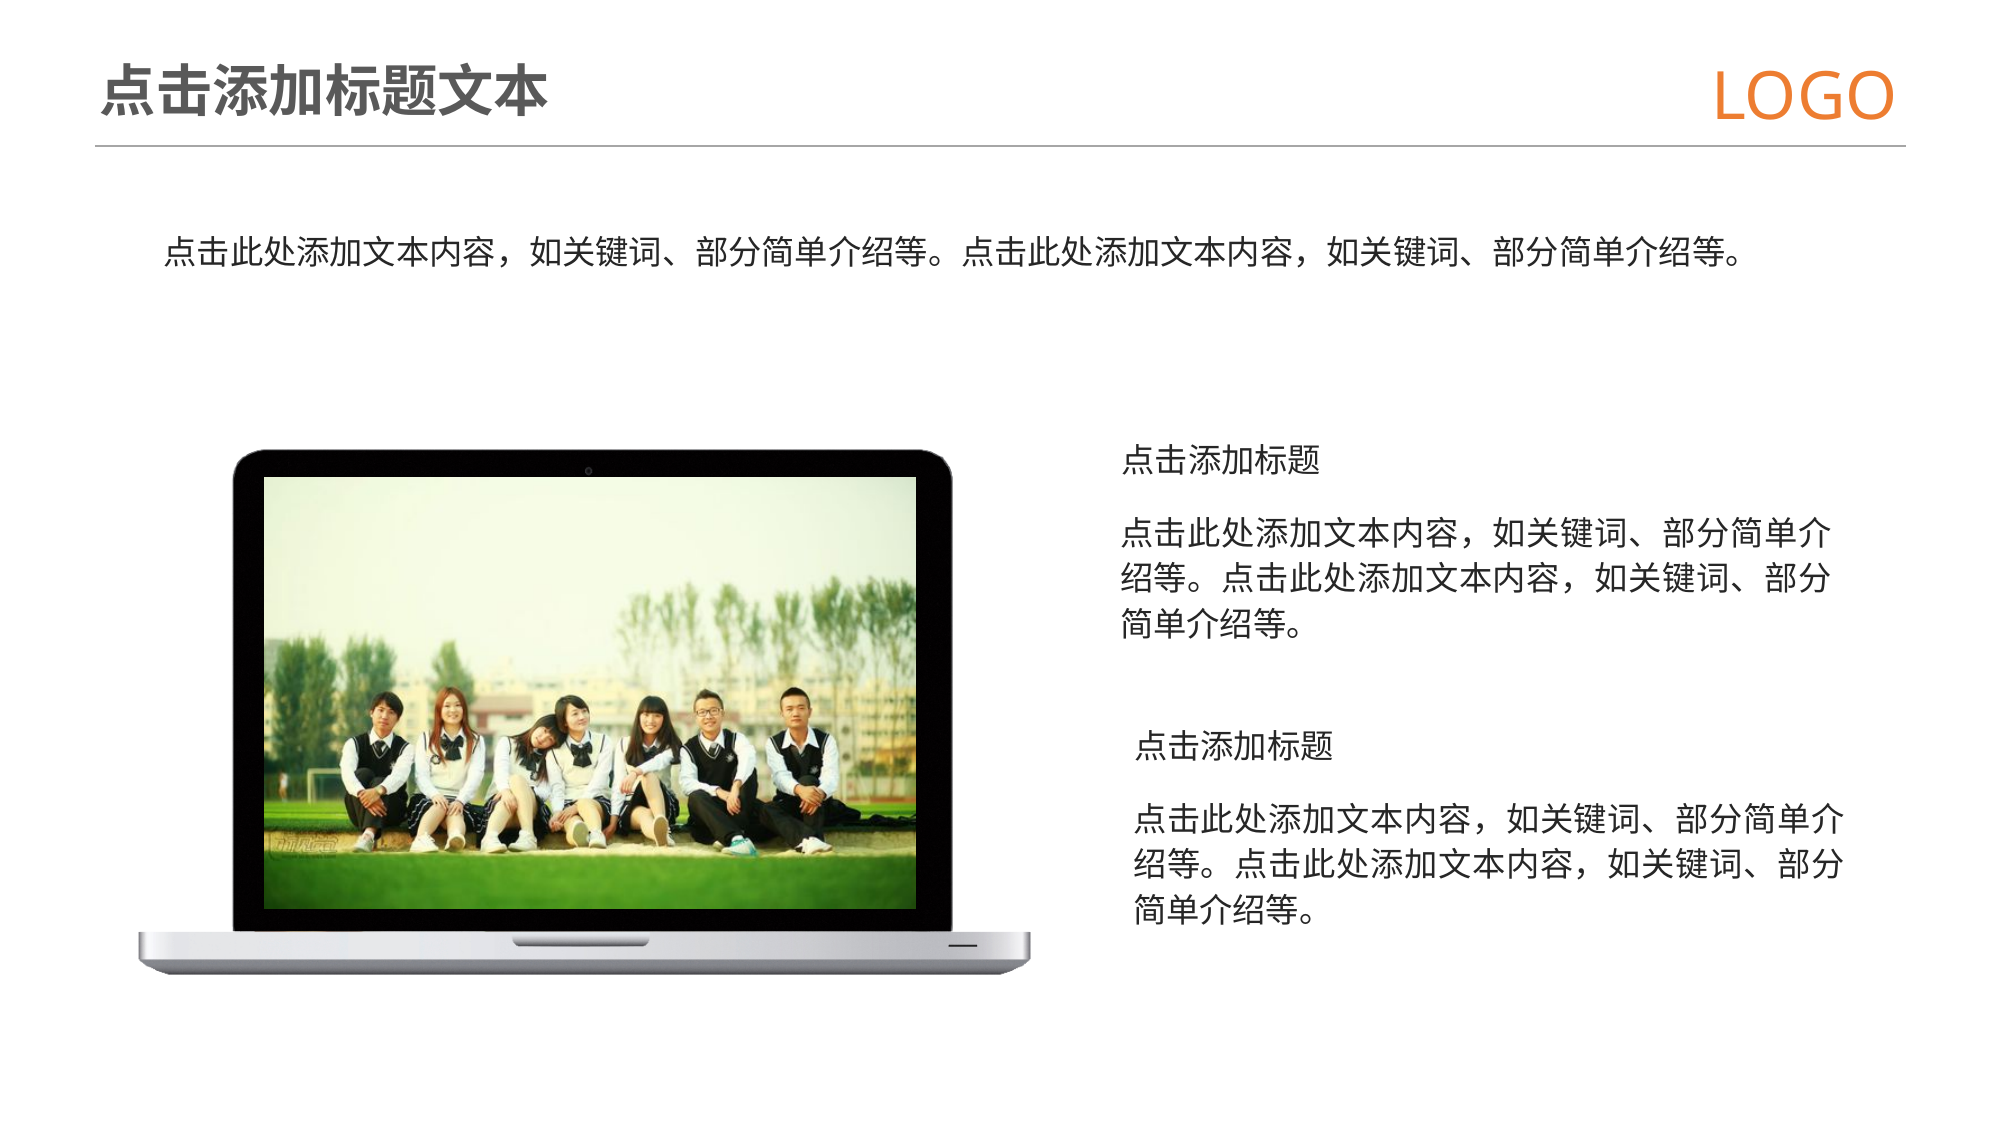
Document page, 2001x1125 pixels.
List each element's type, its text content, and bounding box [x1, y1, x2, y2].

text_box LOGO [1690, 42, 1918, 143]
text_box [125, 405, 1044, 1018]
text_box 点击添加标题文本 [80, 45, 571, 133]
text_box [1118, 717, 1861, 940]
text_box 点击此处添加文本内容，如关键词、部分简单介绍等。点击此处添加文本内容，如关键词、部分简单介绍等。 [143, 216, 1856, 282]
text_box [1105, 431, 1848, 655]
